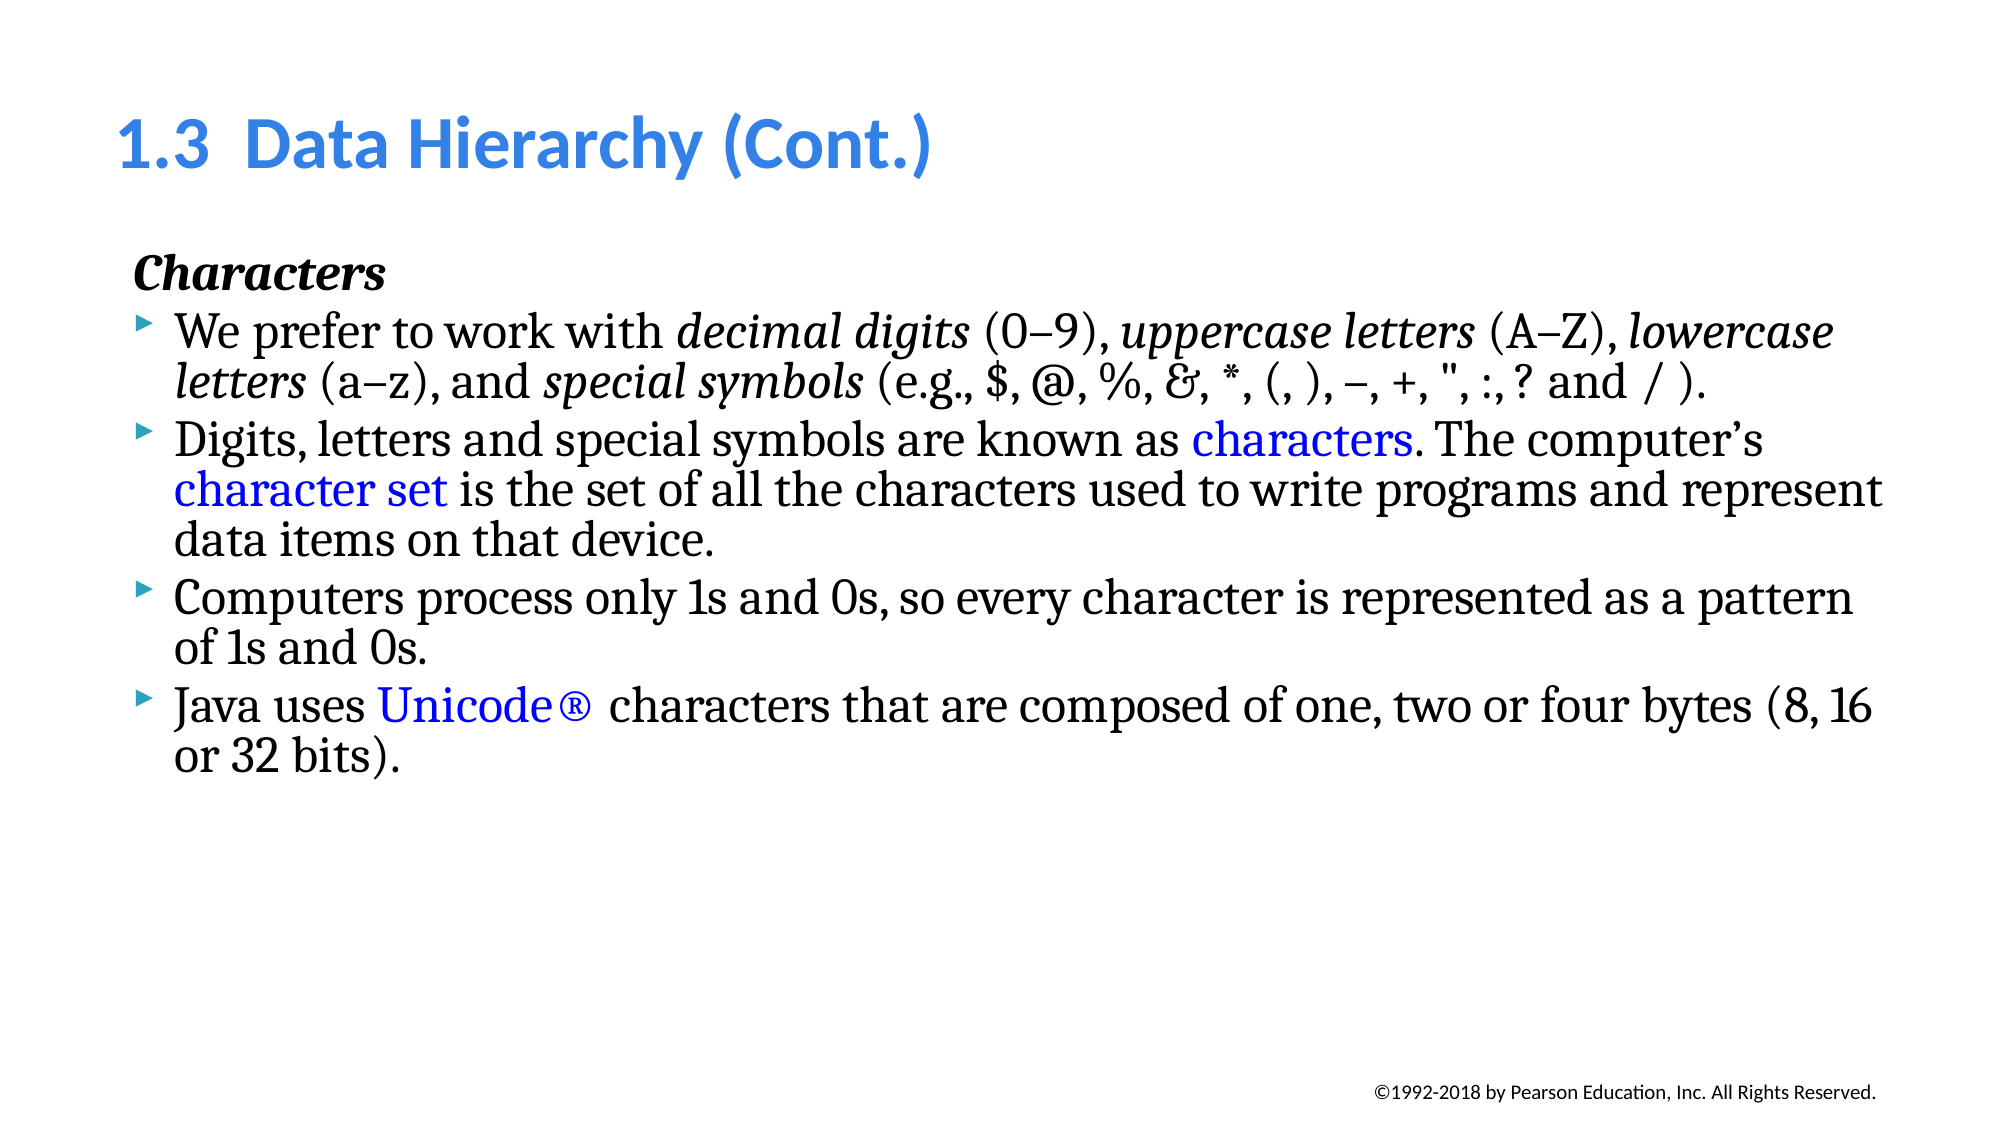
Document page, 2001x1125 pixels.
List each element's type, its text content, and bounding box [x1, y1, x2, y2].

list Characters We prefer to work with decimal digits (0–9), uppercase letters (A–Z), lowercase letters (a–z), and special symbols (e.g., $, @, %, &, *, (, ), –, +, ", :, ? and / ). Digits, letters and special symbols are known as characters. The computer’s character set is the set of all the characters used to write programs and represent data items on that device. Computers process only 1s and 0s, so every character is represented as a pattern of 1s and 0s. Java uses Unicode® characters that are composed of one, two or four bytes (8, 16 or 32 bits). [99, 242, 1900, 986]
footer ©1992-2018 by Pearson Education, Inc. All Rights Reserved. [736, 1051, 1892, 1112]
title 1.3 Data Hierarchy (Cont.) [99, 45, 1900, 233]
